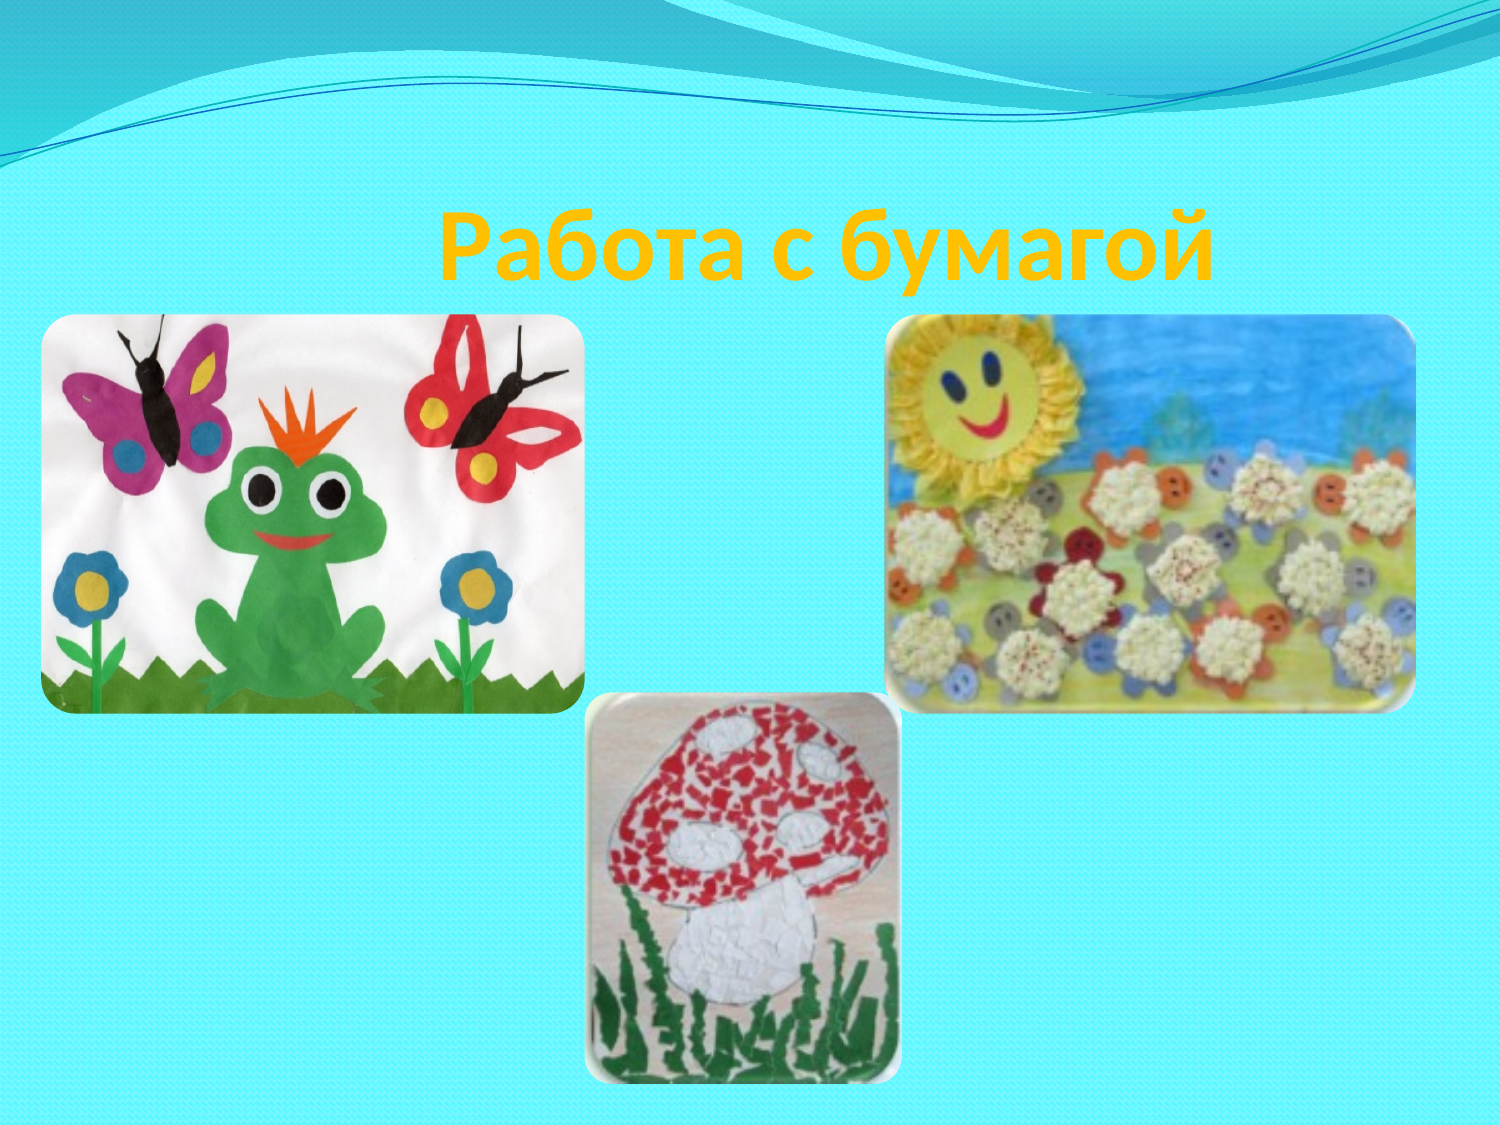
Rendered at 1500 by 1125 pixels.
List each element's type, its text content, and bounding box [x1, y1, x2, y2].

picture [41, 314, 1417, 1084]
title Работа с бумагой [153, 113, 1500, 302]
